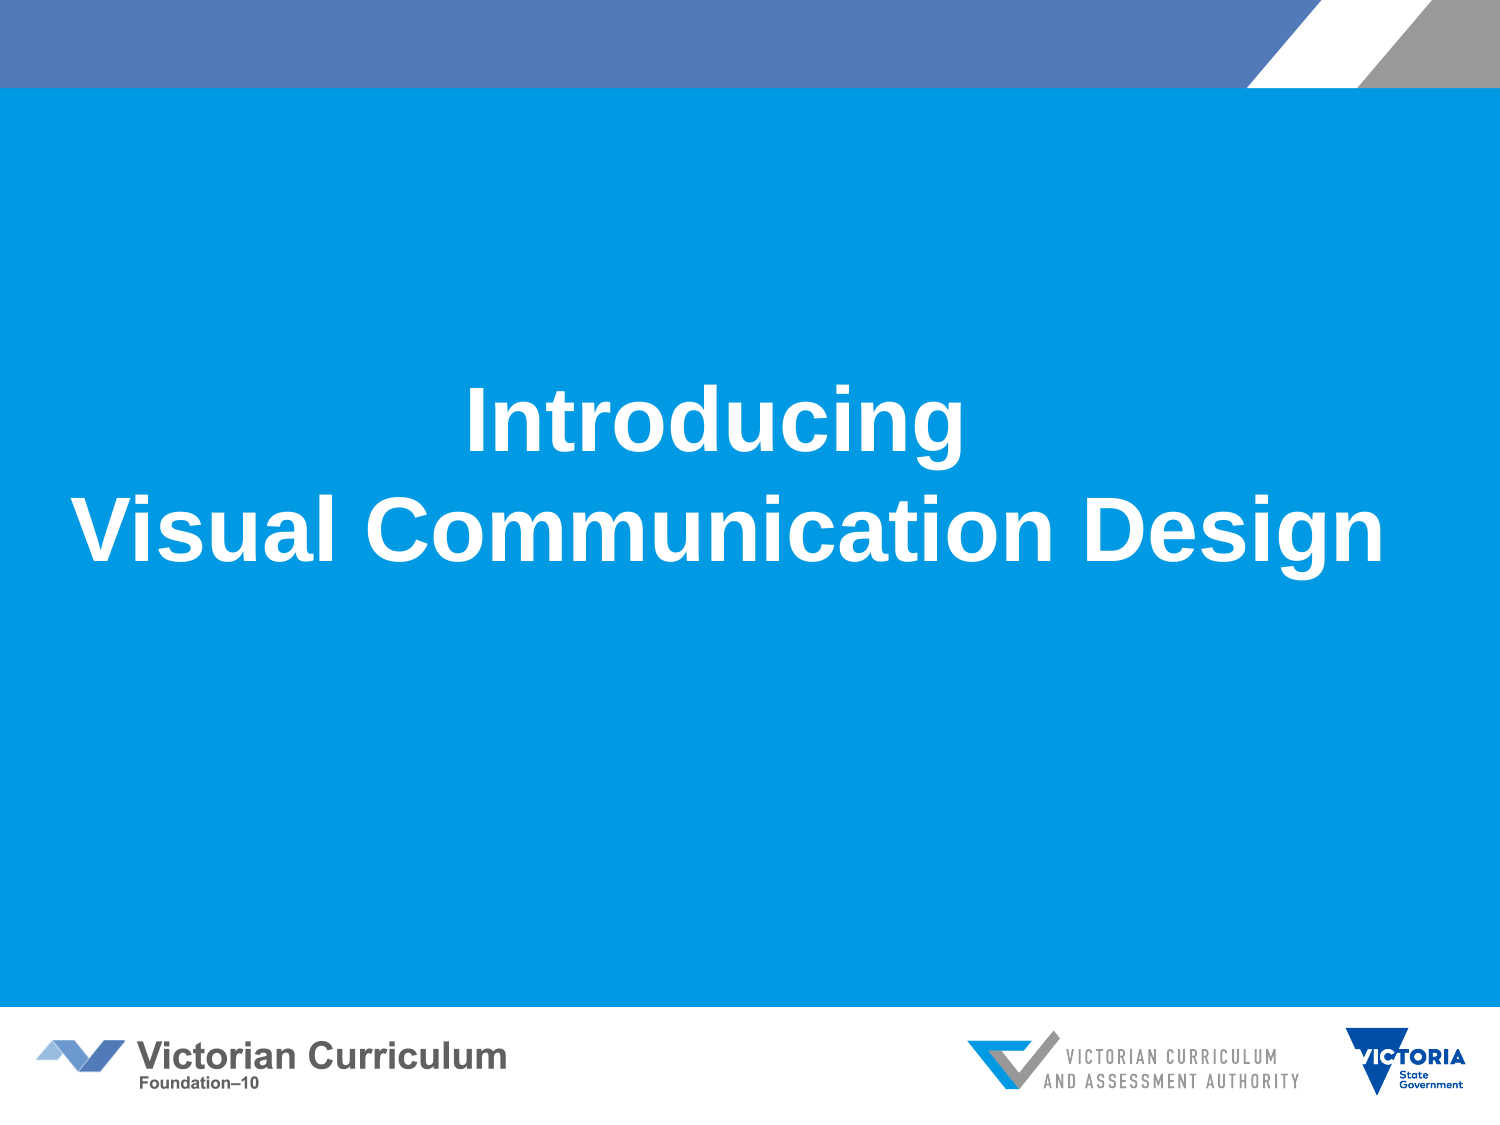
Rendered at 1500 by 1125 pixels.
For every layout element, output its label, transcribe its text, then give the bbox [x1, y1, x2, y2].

title Introducing Visual Communication Design [0, 349, 1459, 591]
picture [0, 0, 1500, 88]
picture [0, 1008, 1500, 1125]
